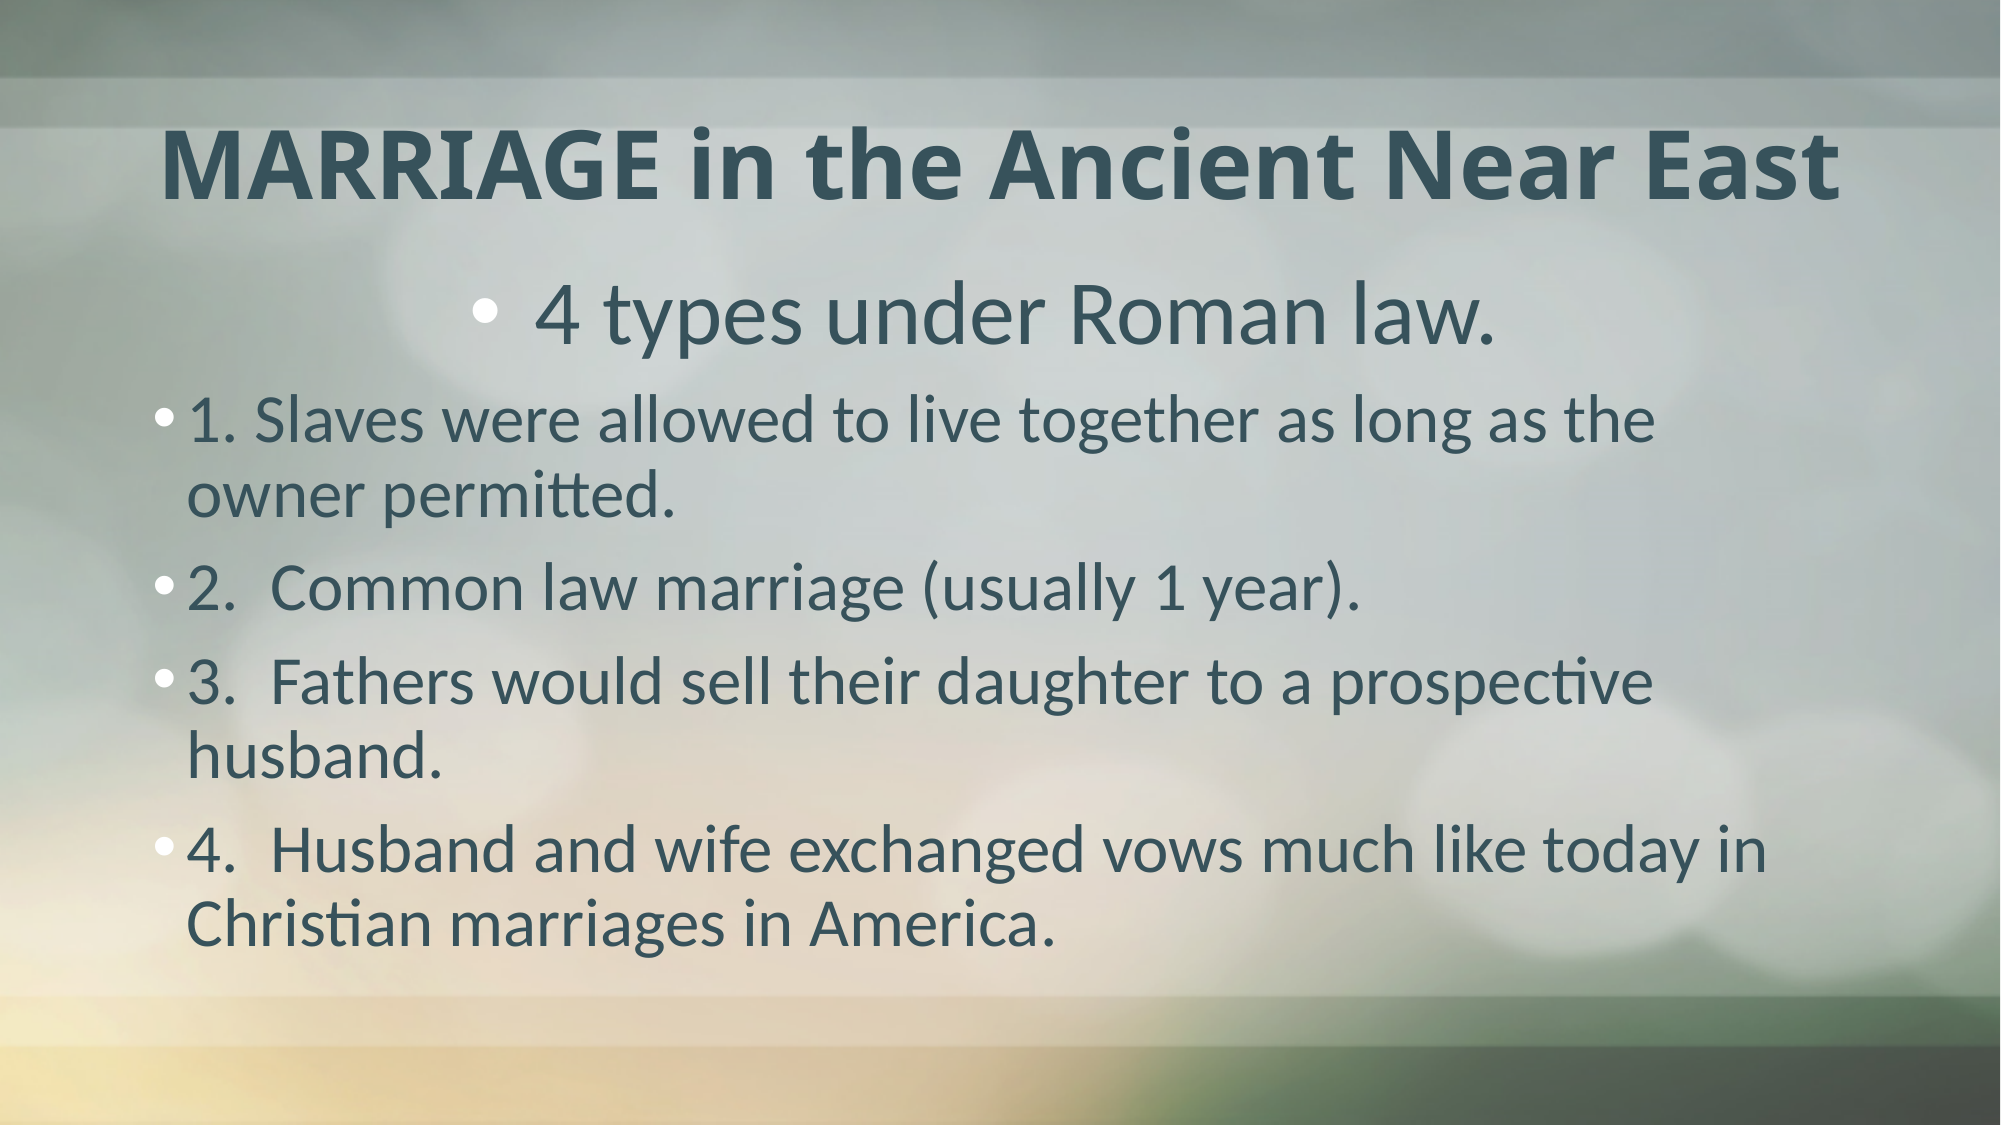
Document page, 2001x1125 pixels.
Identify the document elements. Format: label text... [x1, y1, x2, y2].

list 4 types under Roman law. 1. Slaves were allowed to live together as long as the owner permitted. 2. Common law marriage (usually 1 year). 3. Fathers would sell their daughter to a prospective husband. 4. Husband and wife exchanged vows much like today in Christian marriages in America. [137, 257, 1863, 972]
picture [0, 0, 2001, 1125]
title MARRIAGE in the Ancient Near East [137, 59, 1863, 257]
